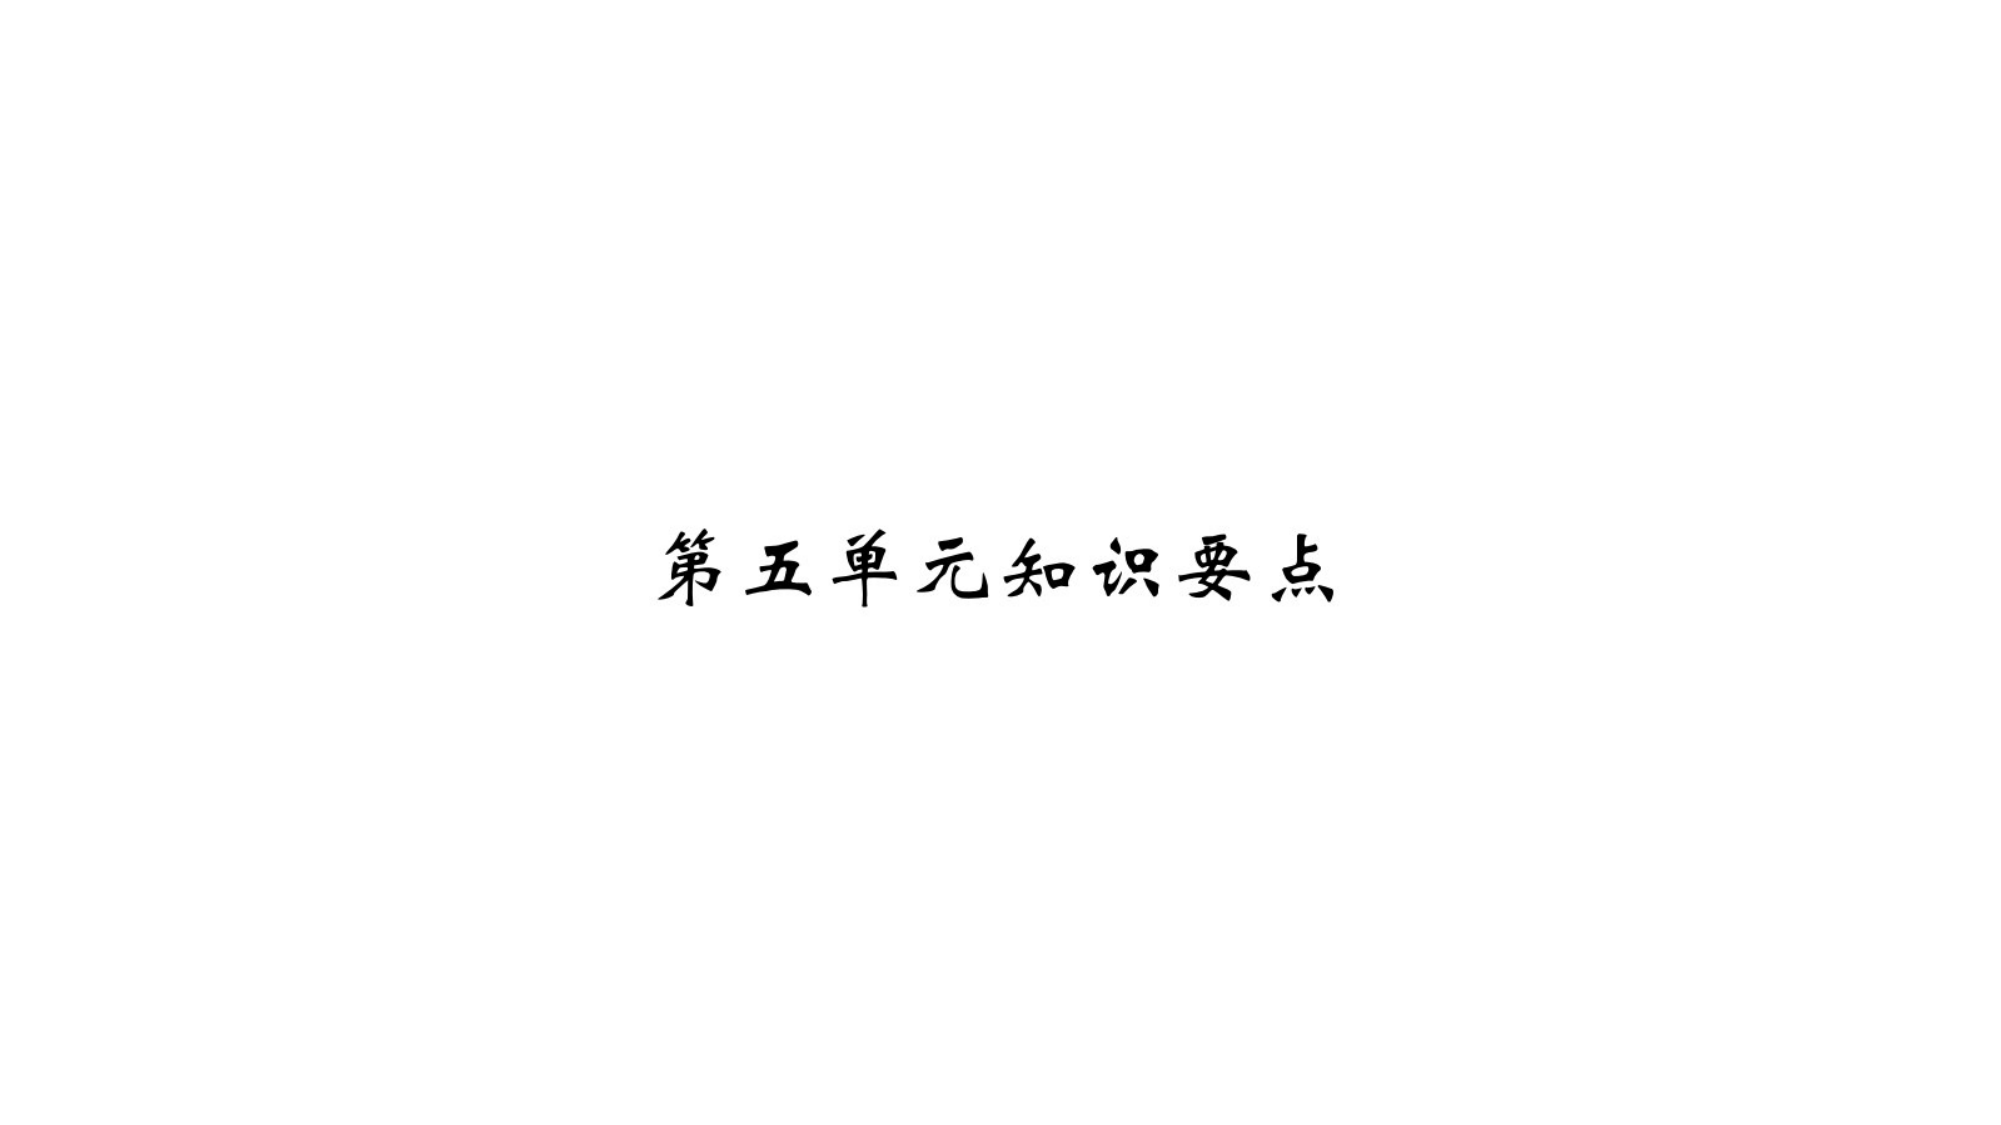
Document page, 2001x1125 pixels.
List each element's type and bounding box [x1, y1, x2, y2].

picture [648, 505, 1352, 620]
